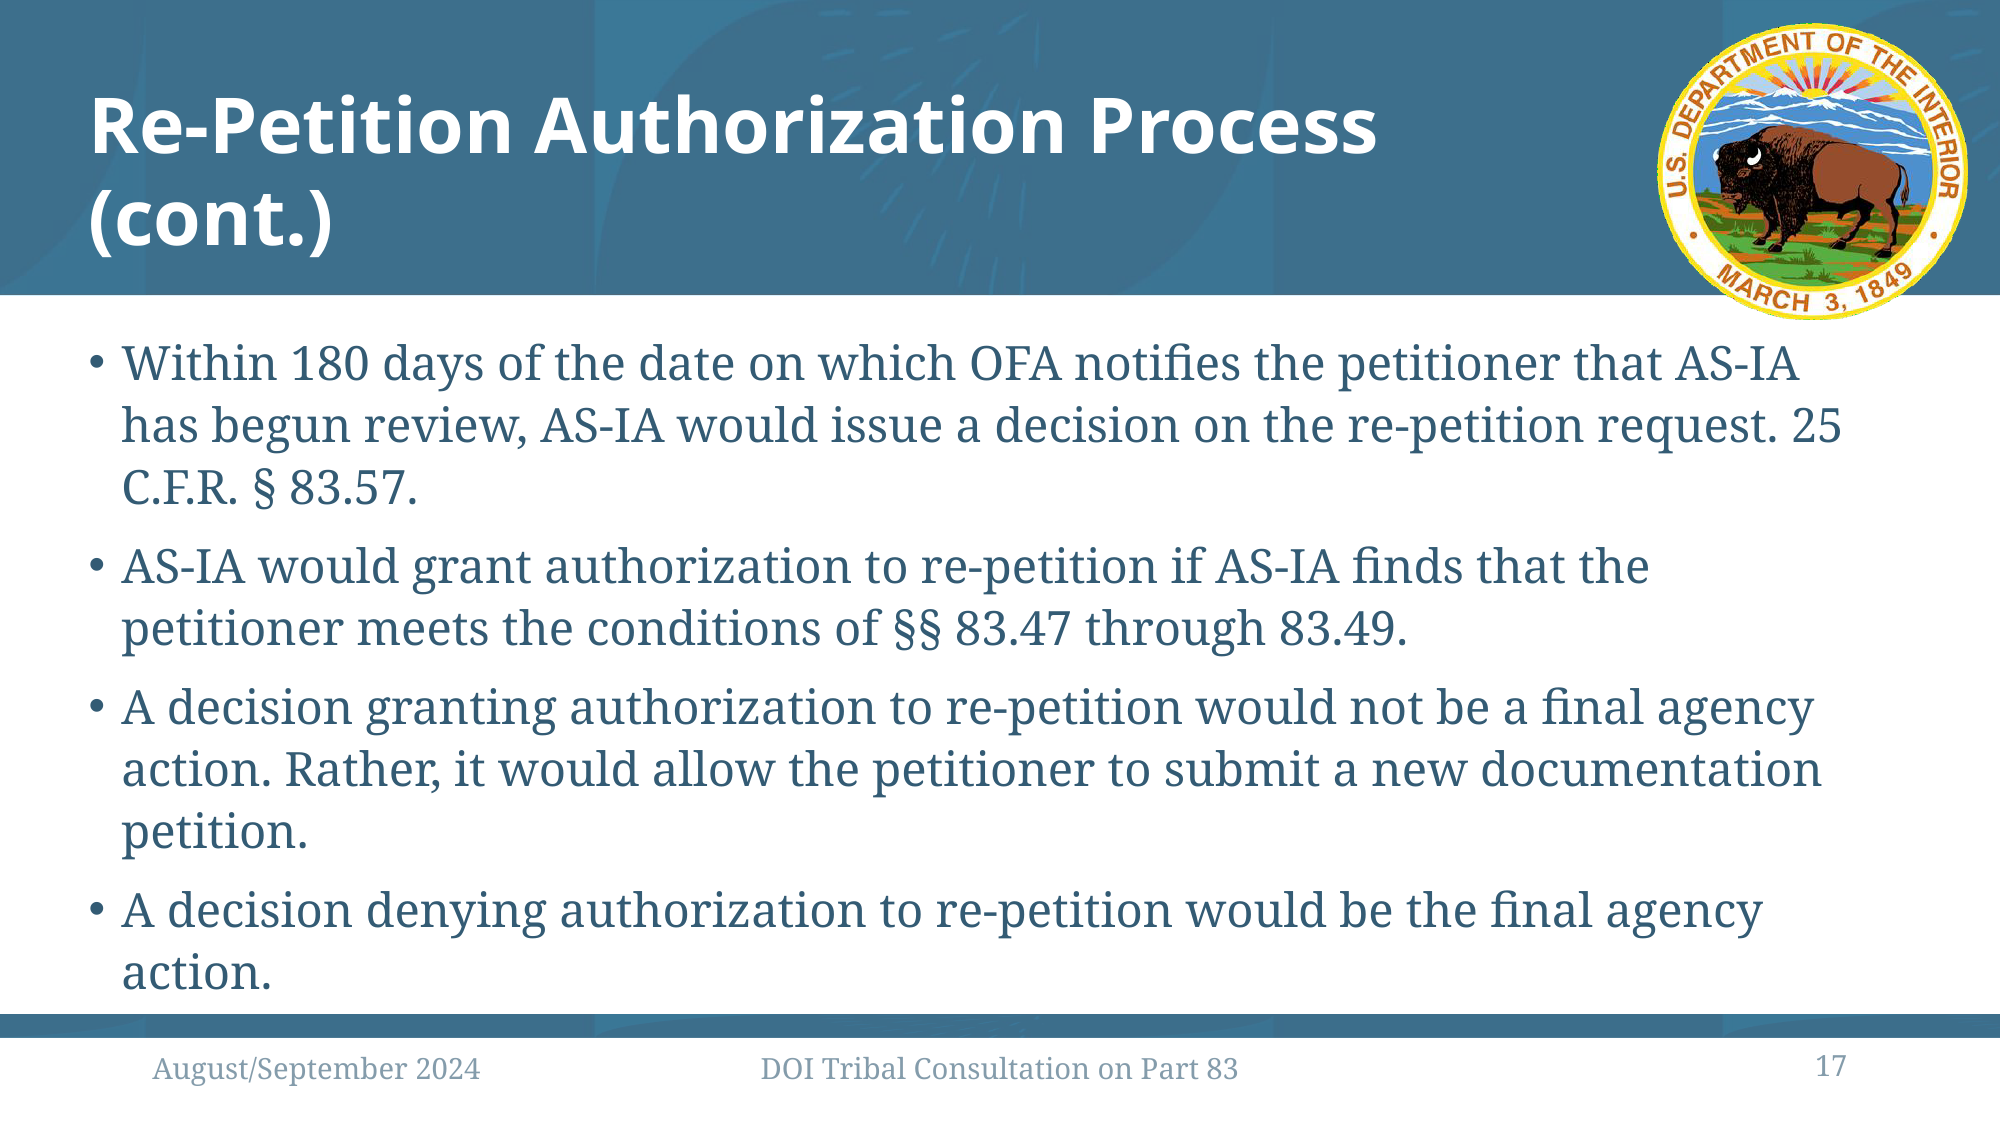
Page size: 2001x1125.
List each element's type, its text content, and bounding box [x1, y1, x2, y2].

picture [1657, 23, 1968, 320]
list Within 180 days of the date on which OFA notifies the petitioner that AS-IA has begun review, AS-IA would issue a decision on the re-petition request. 25 C.F.R. § 83.57. AS-IA would grant authorization to re-petition if AS-IA finds that the petitioner meets the conditions of §§ 83.47 through 83.49. A decision granting authorization to re-petition would not be a final agency action. Rather, it would allow the petitioner to submit a new documentation petition. A decision denying authorization to re-petition would be the final agency action. [73, 319, 1863, 1009]
slide_number 17 [1412, 1037, 1863, 1098]
footer DOI Tribal Consultation on Part 83 [662, 1037, 1338, 1098]
title Re-Petition Authorization Process (cont.) [73, 60, 1626, 278]
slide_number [137, 1037, 588, 1098]
